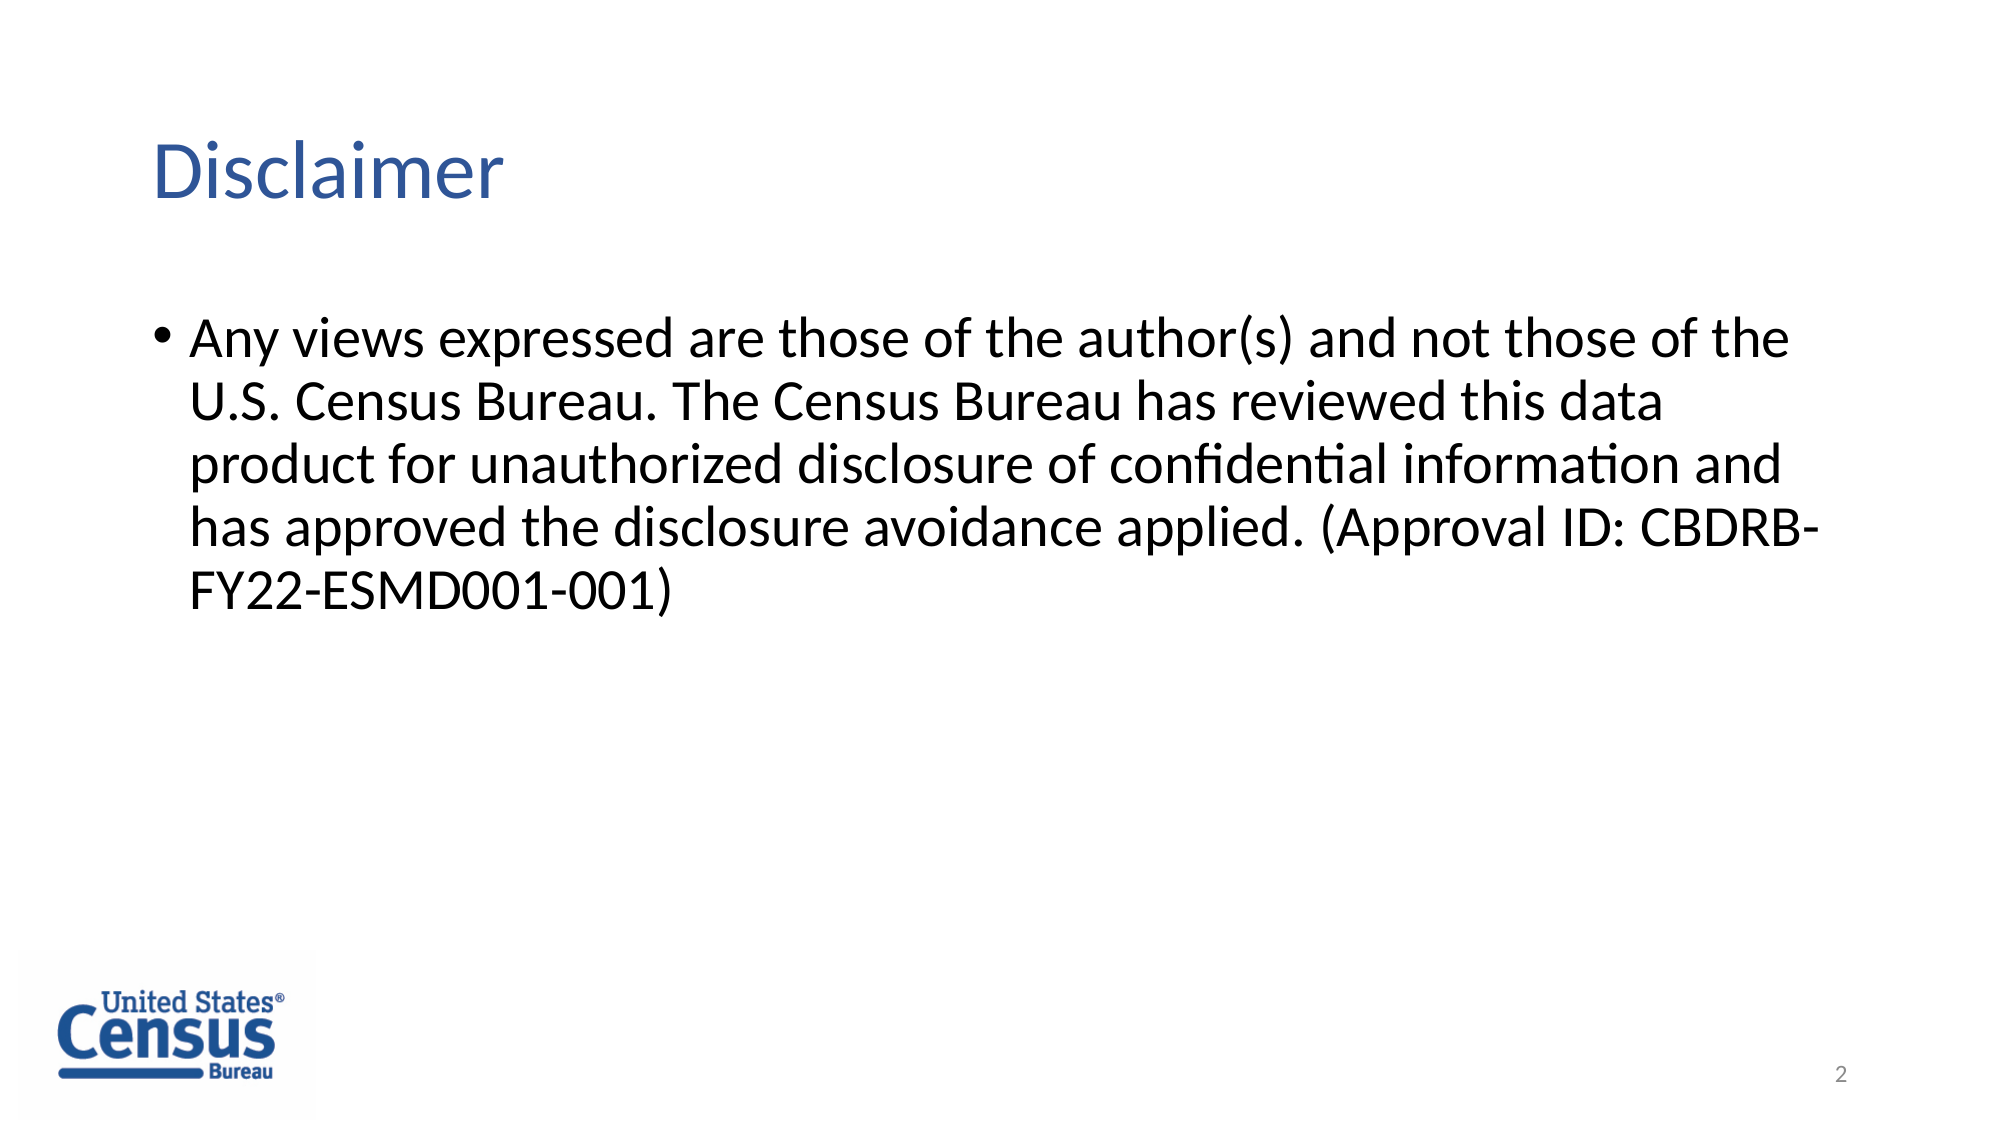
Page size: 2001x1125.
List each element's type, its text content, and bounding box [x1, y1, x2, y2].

picture [18, 950, 316, 1120]
title Disclaimer [137, 59, 1863, 278]
slide_number 2 [1412, 1042, 1863, 1103]
list Any views expressed are those of the author(s) and not those of the U.S. Census Bureau. The Census Bureau has reviewed this data product for unauthorized disclosure of confidential information and has approved the disclosure avoidance applied. (Approval ID: CBDRB-FY22-ESMD001-001) [137, 299, 1863, 1014]
